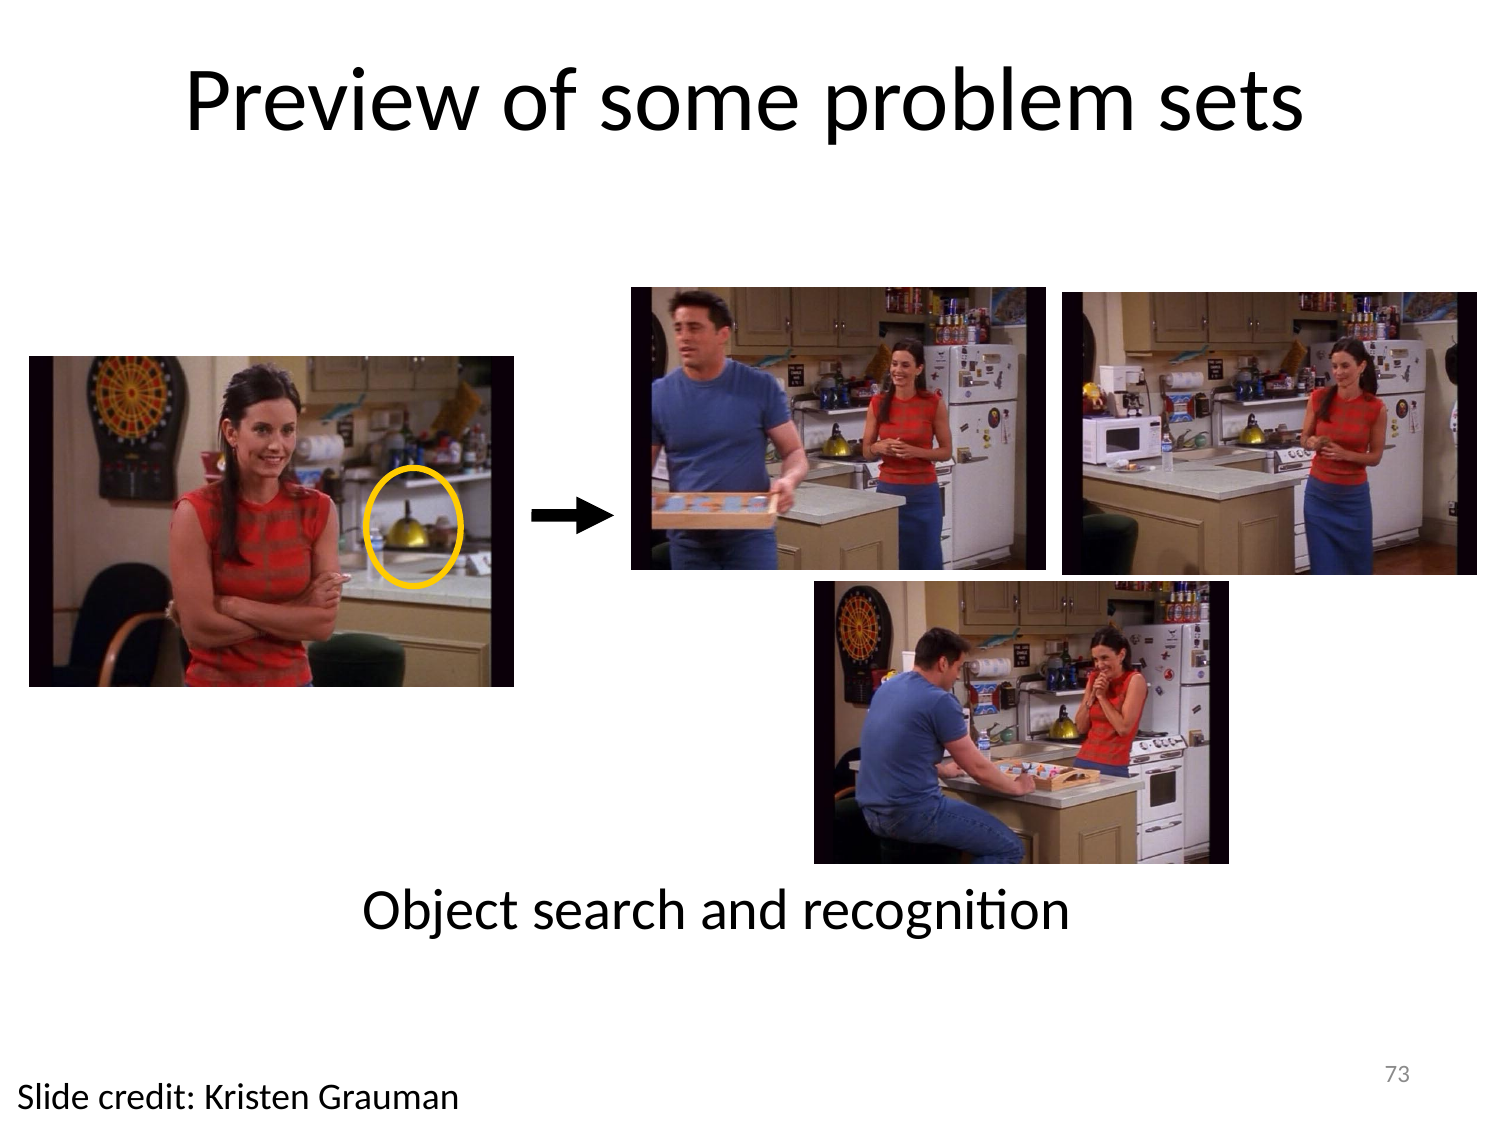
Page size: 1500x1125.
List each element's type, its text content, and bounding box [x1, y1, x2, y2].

title Preview of some problem sets [70, 0, 1421, 188]
picture [814, 581, 1229, 864]
text_box [531, 509, 615, 522]
picture [631, 287, 1046, 570]
picture [29, 355, 514, 687]
text_box Slide credit: Kristen Grauman [2, 1064, 476, 1125]
picture [1062, 292, 1477, 575]
text_box Object search and recognition [348, 863, 1483, 949]
slide_number 73 [1074, 1042, 1425, 1103]
